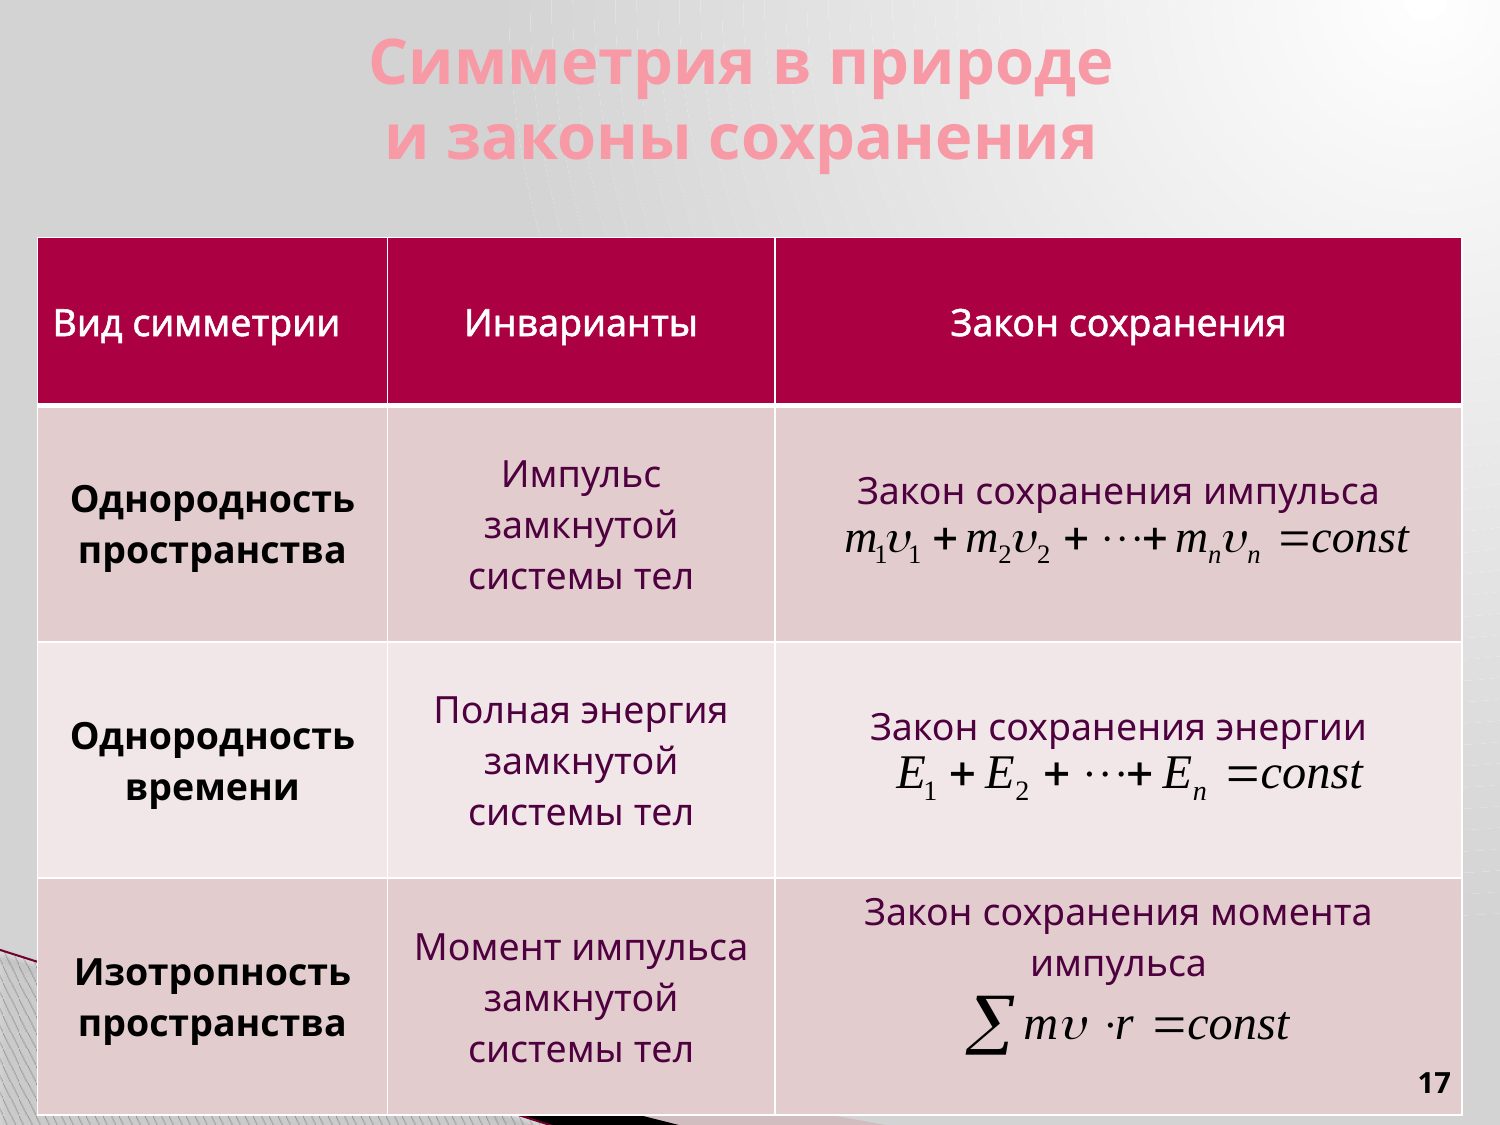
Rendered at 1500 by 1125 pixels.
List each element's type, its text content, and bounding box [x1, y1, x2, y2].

table_cell Однородность времени [38, 643, 387, 877]
table_cell Изотропность пространства [38, 879, 387, 1114]
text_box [887, 739, 1376, 813]
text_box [958, 987, 1301, 1069]
table_header Вид симметрии [38, 238, 387, 403]
table_cell Закон сохранения момента импульса [776, 879, 1461, 1114]
title Симметрия в природе и законы сохранения [75, 12, 1425, 182]
slide_number 17 [1387, 1051, 1466, 1112]
table_header Инварианты [388, 238, 774, 403]
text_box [837, 505, 1419, 576]
table_cell Полная энергия замкнутой системы тел [388, 643, 774, 877]
table_cell Закон сохранения импульса [776, 408, 1461, 641]
table_header Закон сохранения [776, 238, 1461, 403]
table_cell Однородность пространства [38, 408, 387, 641]
table_cell Импульс замкнутой системы тел [388, 408, 774, 641]
table_cell Момент импульса замкнутой системы тел [388, 879, 774, 1114]
table_cell Закон сохранения энергии [776, 643, 1461, 877]
